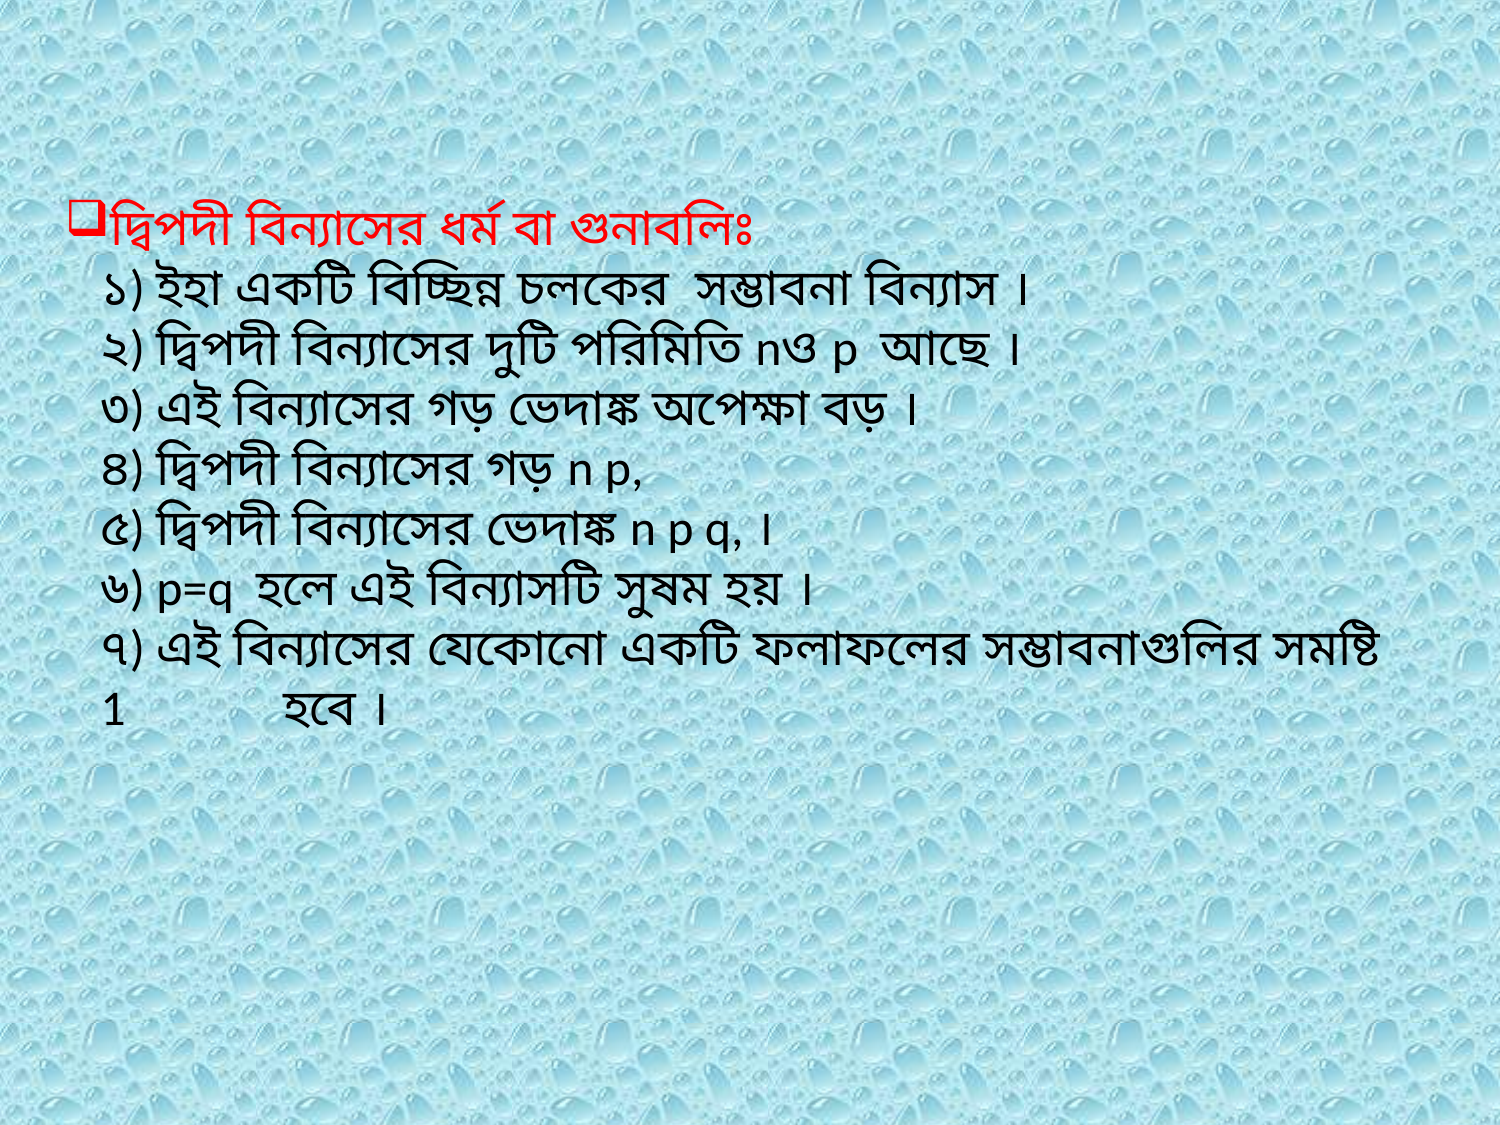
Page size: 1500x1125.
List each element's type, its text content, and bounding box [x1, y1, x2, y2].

picture [0, 0, 1500, 1125]
title দ্বিপদী বিন্যাসের ধর্ম বা গুনাবলিঃ ১) ইহা একটি বিচ্ছিন্ন চলকের সম্ভাবনা বিন্যাস । ২) দ্বিপদী বিন্যাসের দুটি পরিমিতি nও p আছে । ৩) এই বিন্যাসের গড় ভেদাঙ্ক অপেক্ষা বড় । ৪) দ্বিপদী বিন্যাসের গড় n p, ৫) দ্বিপদী বিন্যাসের ভেদাঙ্ক n p q, । ৬) p=q হলে এই বিন্যাসটি সুষম হয় । ৭) এই বিন্যাসের যেকোনো একটি ফলাফলের সম্ভাবনাগুলির সমষ্টি 1 হবে । [50, 45, 1425, 1125]
